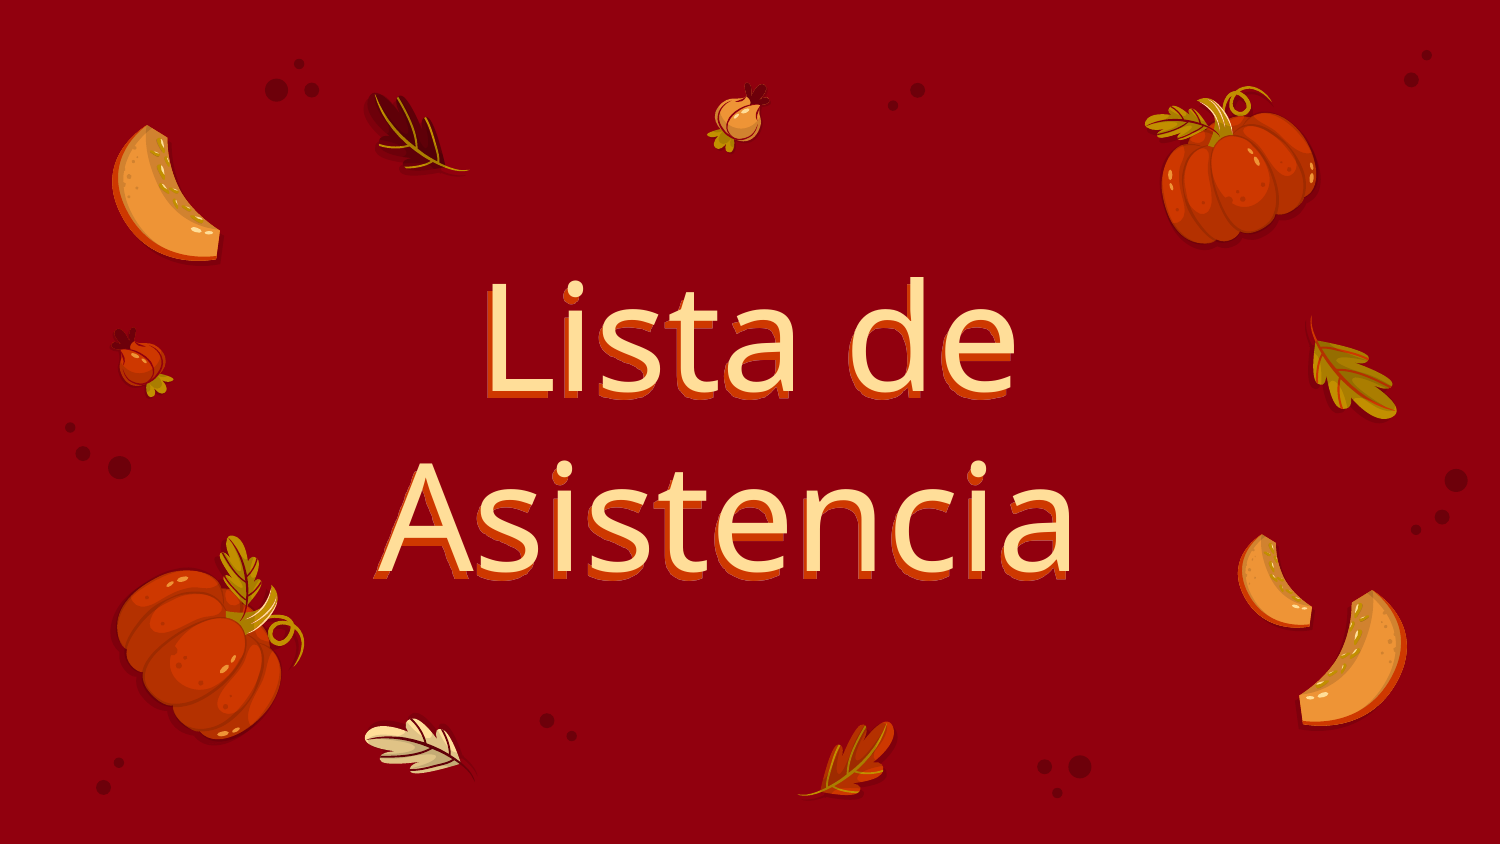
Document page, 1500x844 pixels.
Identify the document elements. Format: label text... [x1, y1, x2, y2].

title Lista de Asistencia [335, 193, 1165, 651]
